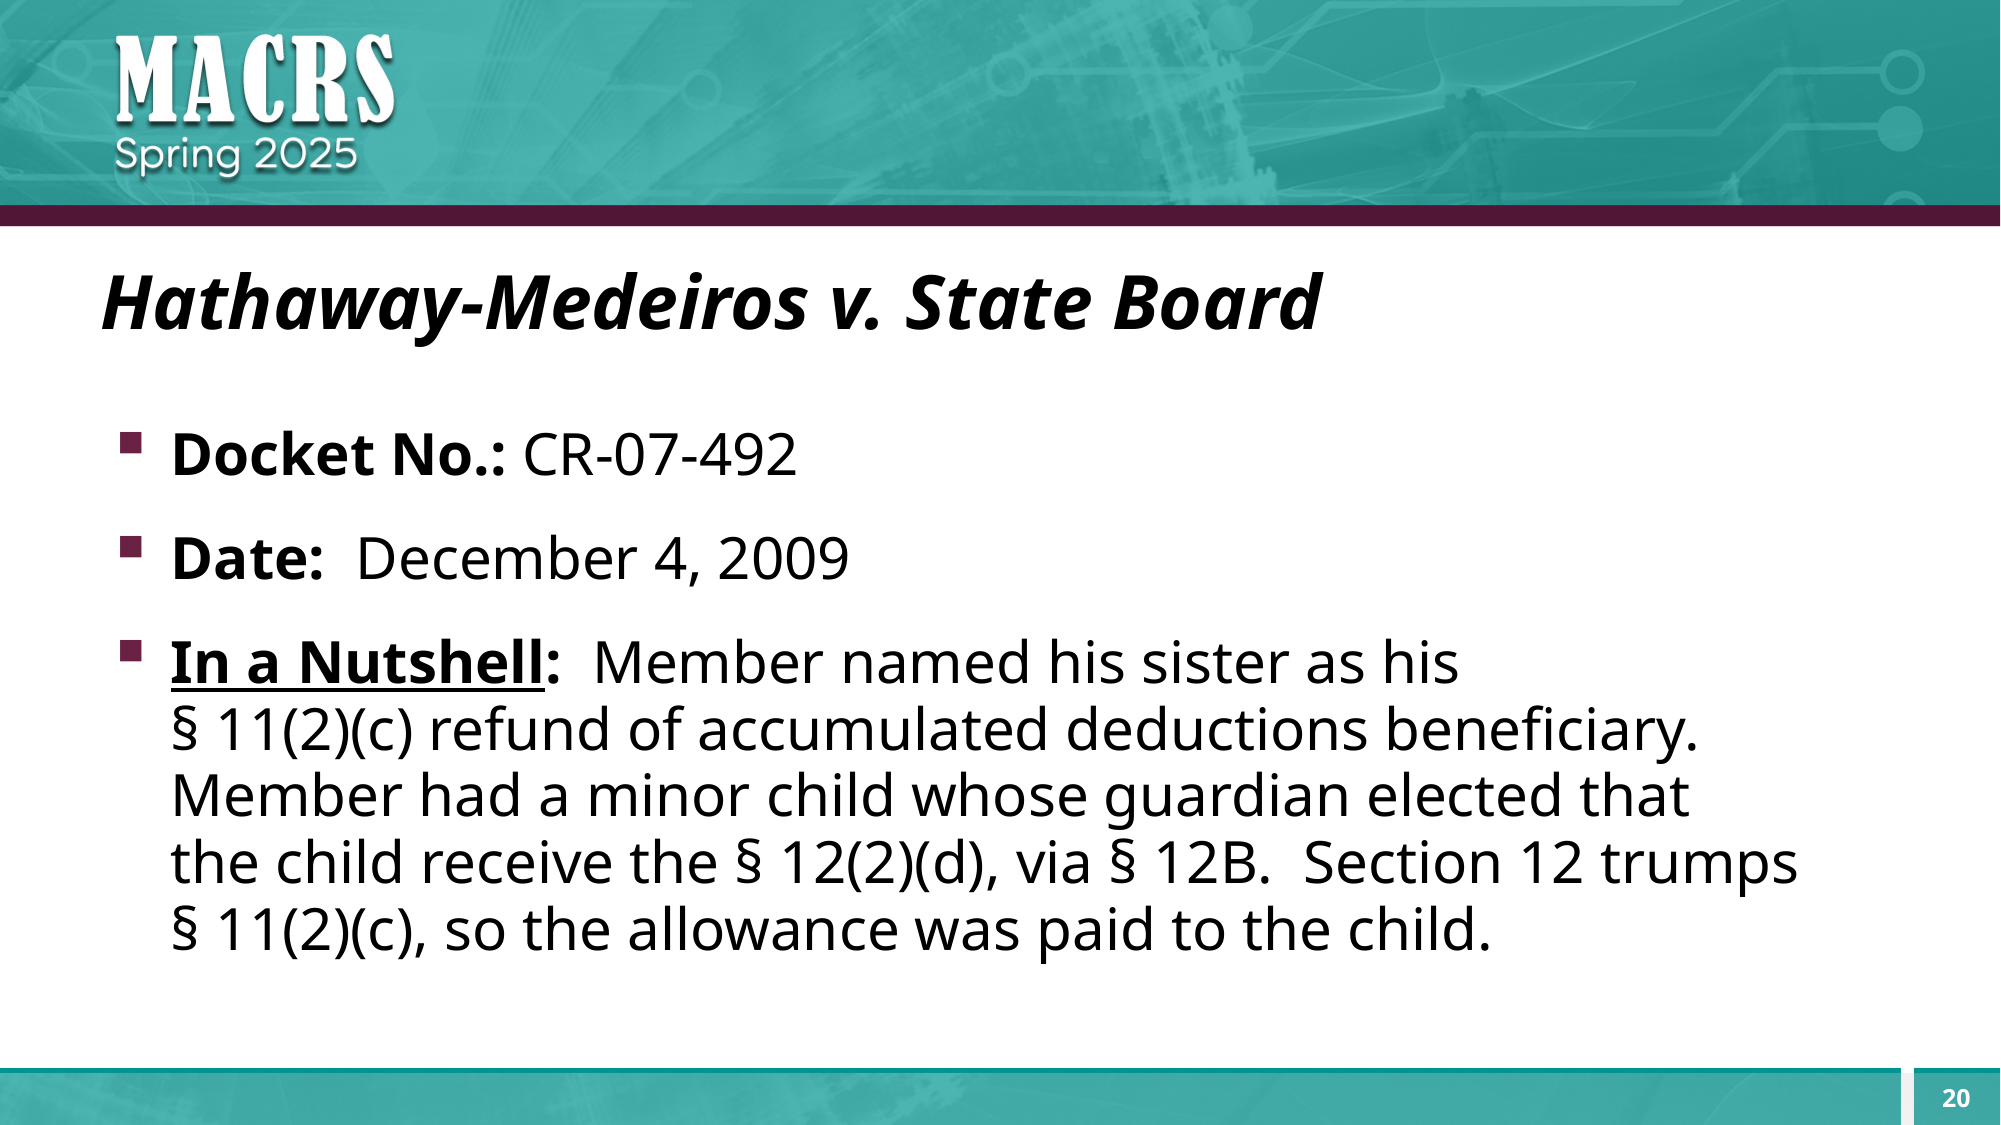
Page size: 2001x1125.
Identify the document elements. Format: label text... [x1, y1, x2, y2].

picture [0, 0, 2001, 1125]
list Docket No.: CR-07-492 Date: December 4, 2009 In a Nutshell: Member named his sister as his § 11(2)(c) refund of accumulated deductions beneficiary. Member had a minor child whose guardian elected that the child receive the § 12(2)(d), via § 12B. Section 12 trumps § 11(2)(c), so the allowance was paid to the child. [99, 412, 1900, 1050]
title Hathaway-Medeiros v. State Board [100, 224, 1900, 375]
slide_number 20 [1912, 1074, 2000, 1125]
